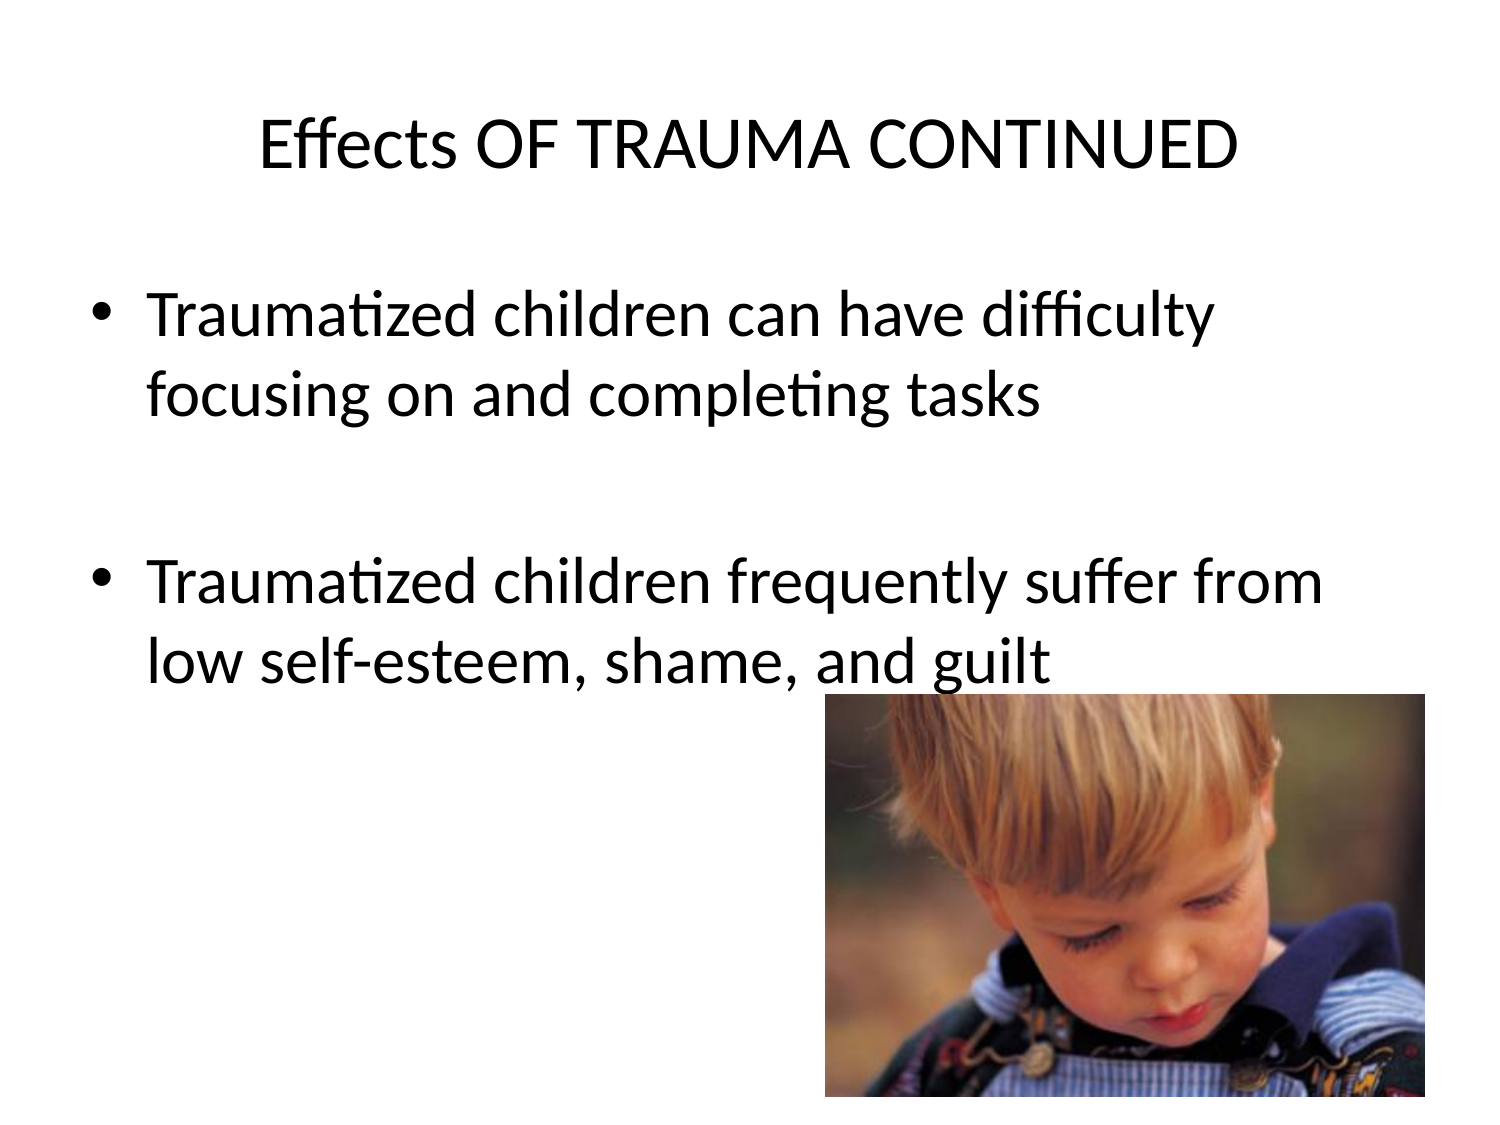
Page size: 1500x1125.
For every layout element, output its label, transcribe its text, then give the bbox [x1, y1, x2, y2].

title Effects OF TRAUMA CONTINUED [75, 45, 1425, 233]
list Traumatized children can have difficulty focusing on and completing tasks Traumatized children frequently suffer from low self-esteem, shame, and guilt [75, 262, 1425, 1005]
picture [824, 693, 1426, 1097]
